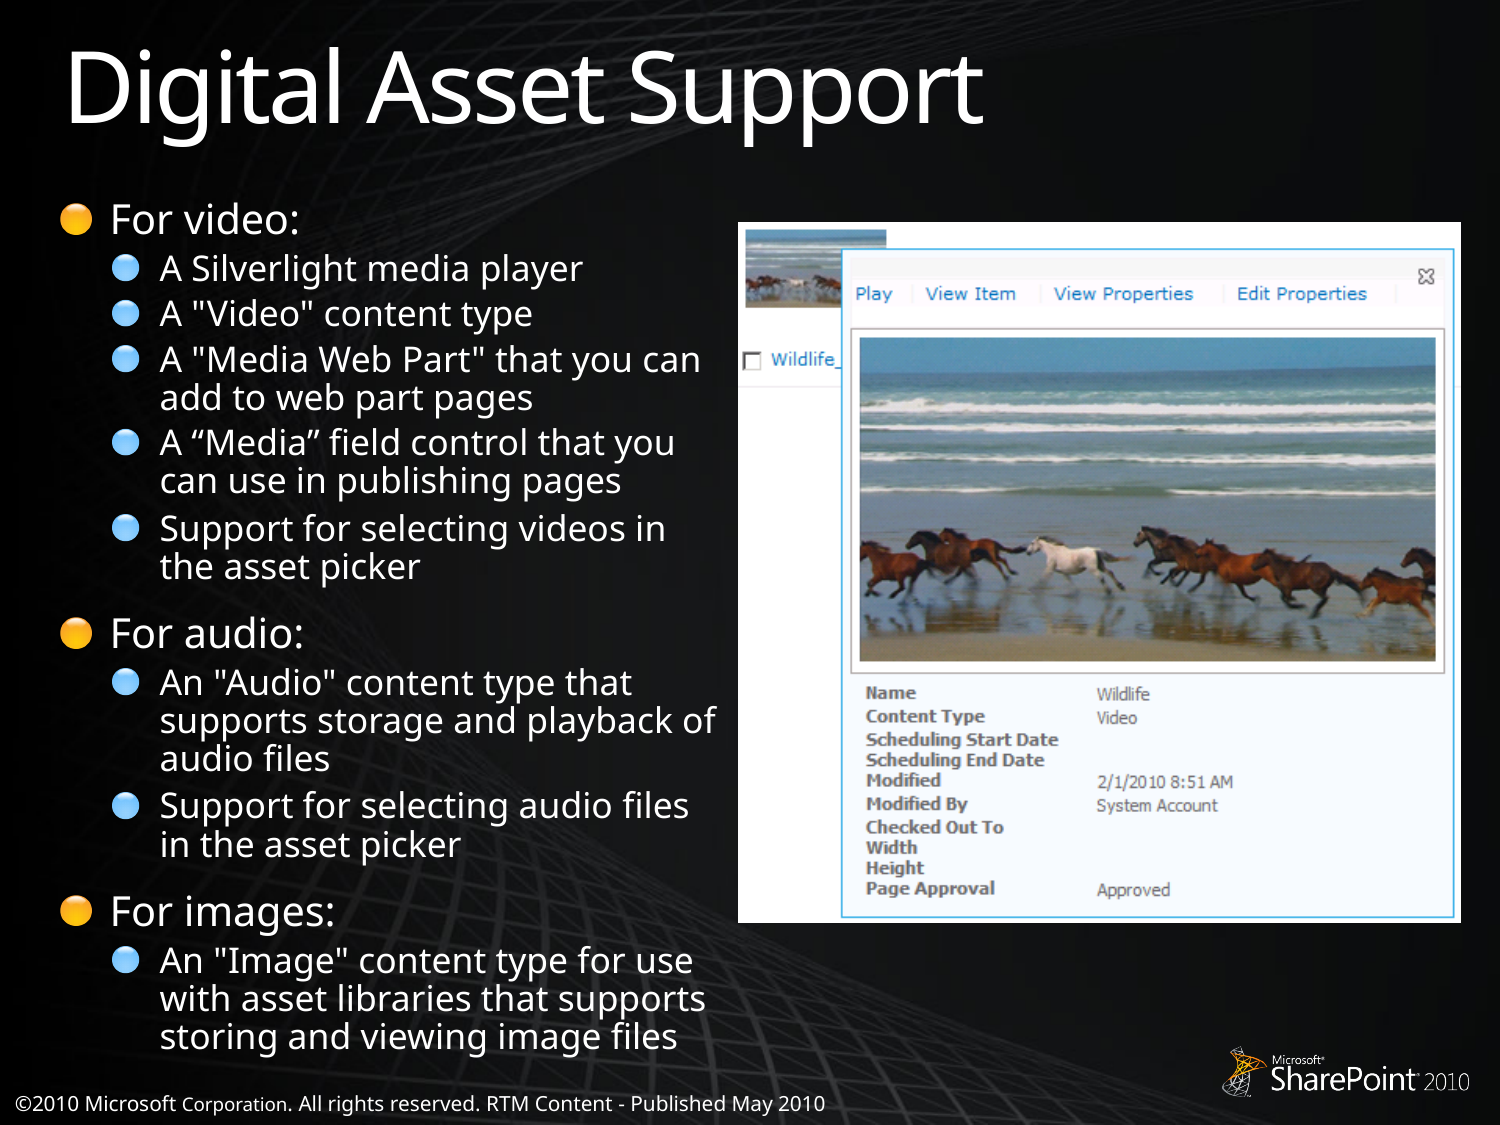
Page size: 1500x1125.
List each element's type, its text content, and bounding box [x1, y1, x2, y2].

picture [0, 0, 1500, 1125]
title Digital Asset Support [62, 37, 1438, 147]
list For video: A Silverlight media player A "Video" content type A "Media Web Part" that you can add to web part pages A “Media” field control that you can use in publishing pages Support for selecting videos in the asset picker For audio: An "Audio" content type that supports storage and playback of audio files Support for selecting audio files in the asset picker For images: An "Image" content type for use with asset libraries that supports storing and viewing image files [58, 199, 727, 1071]
